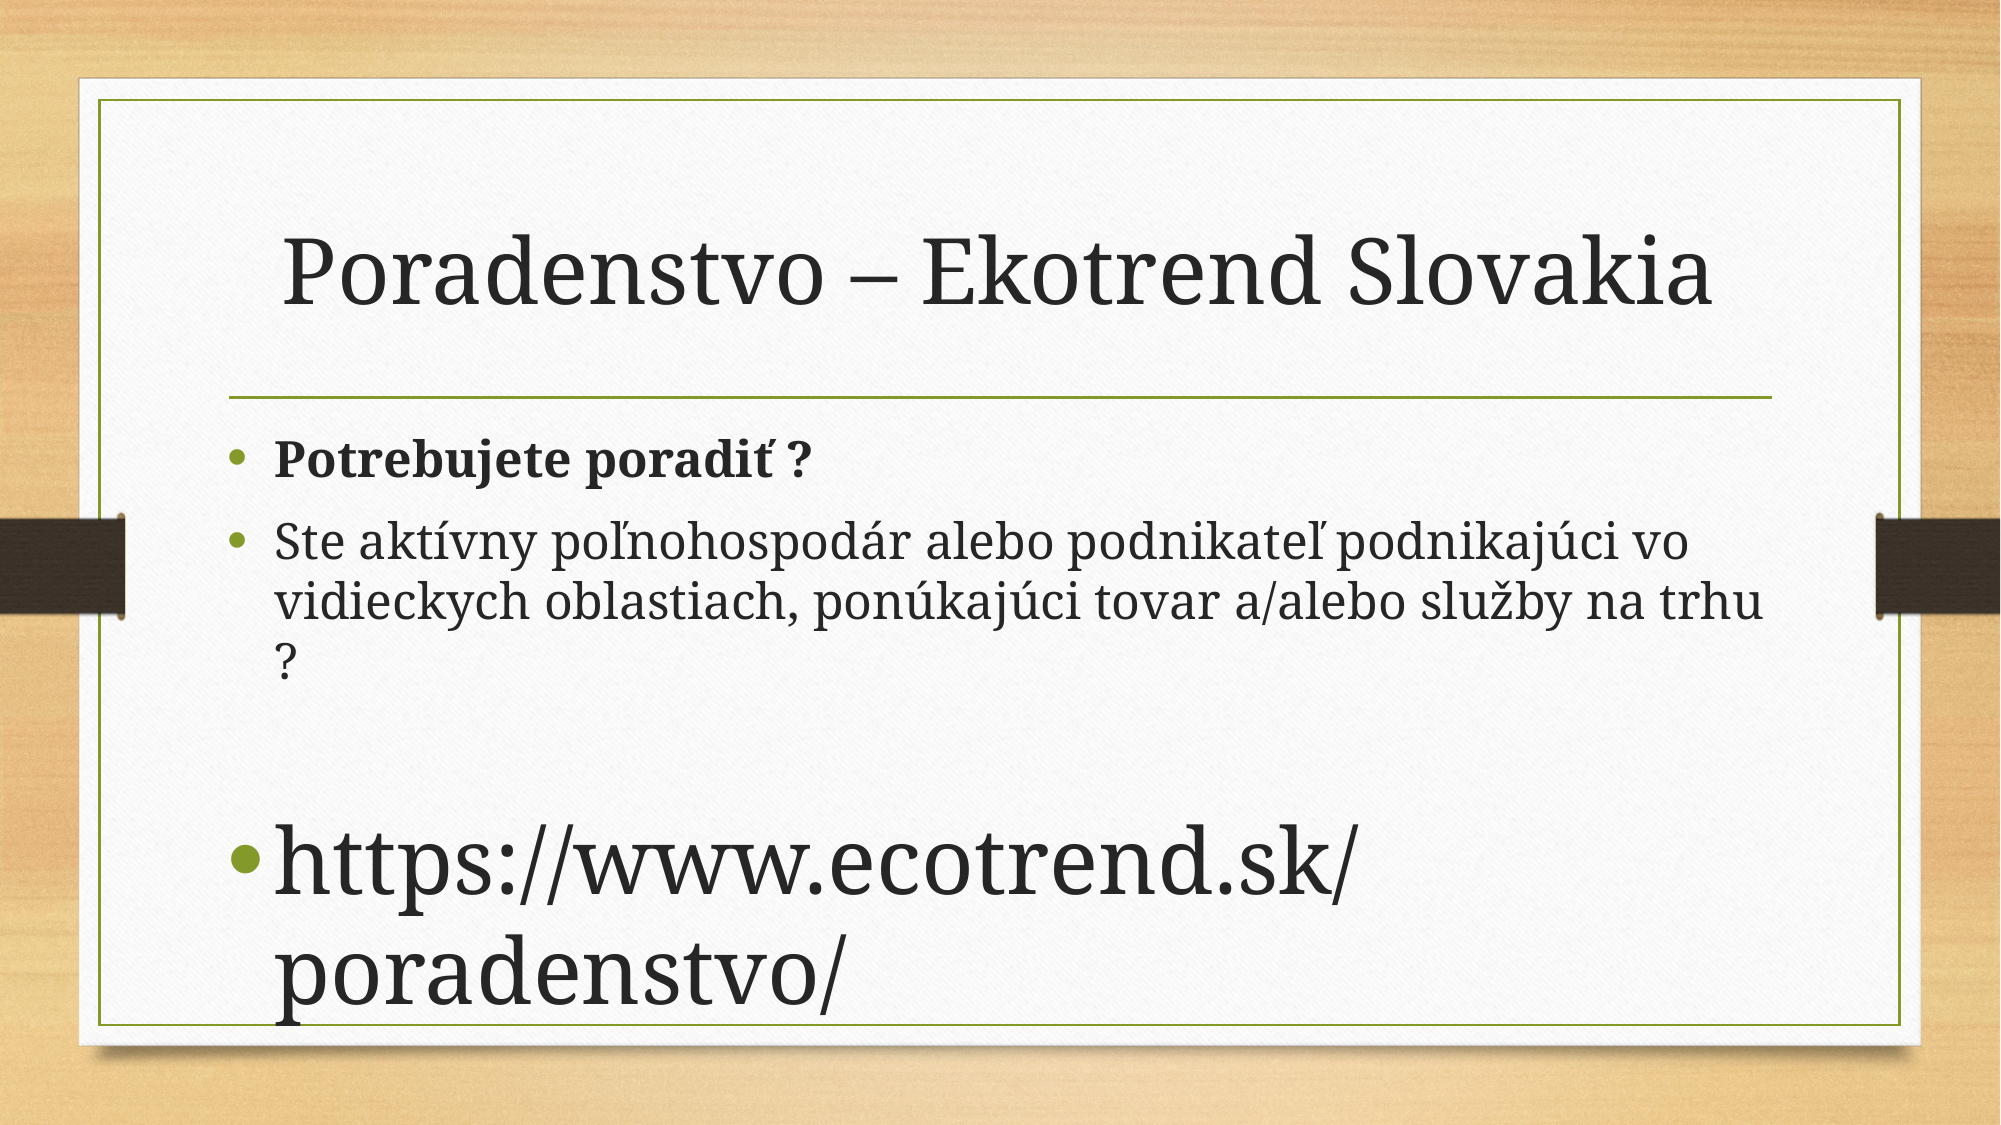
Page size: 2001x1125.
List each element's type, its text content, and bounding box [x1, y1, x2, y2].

list Potrebujete poradiť ? Ste aktívny poľnohospodár alebo podnikateľ podnikajúci vo vidieckych oblastiach, ponúkajúci tovar a/alebo služby na trhu ? https://www.ecotrend.sk/poradenstvo/ [212, 419, 1788, 964]
title Poradenstvo – Ekotrend Slovakia [212, 161, 1788, 375]
picture [0, 0, 2001, 1125]
